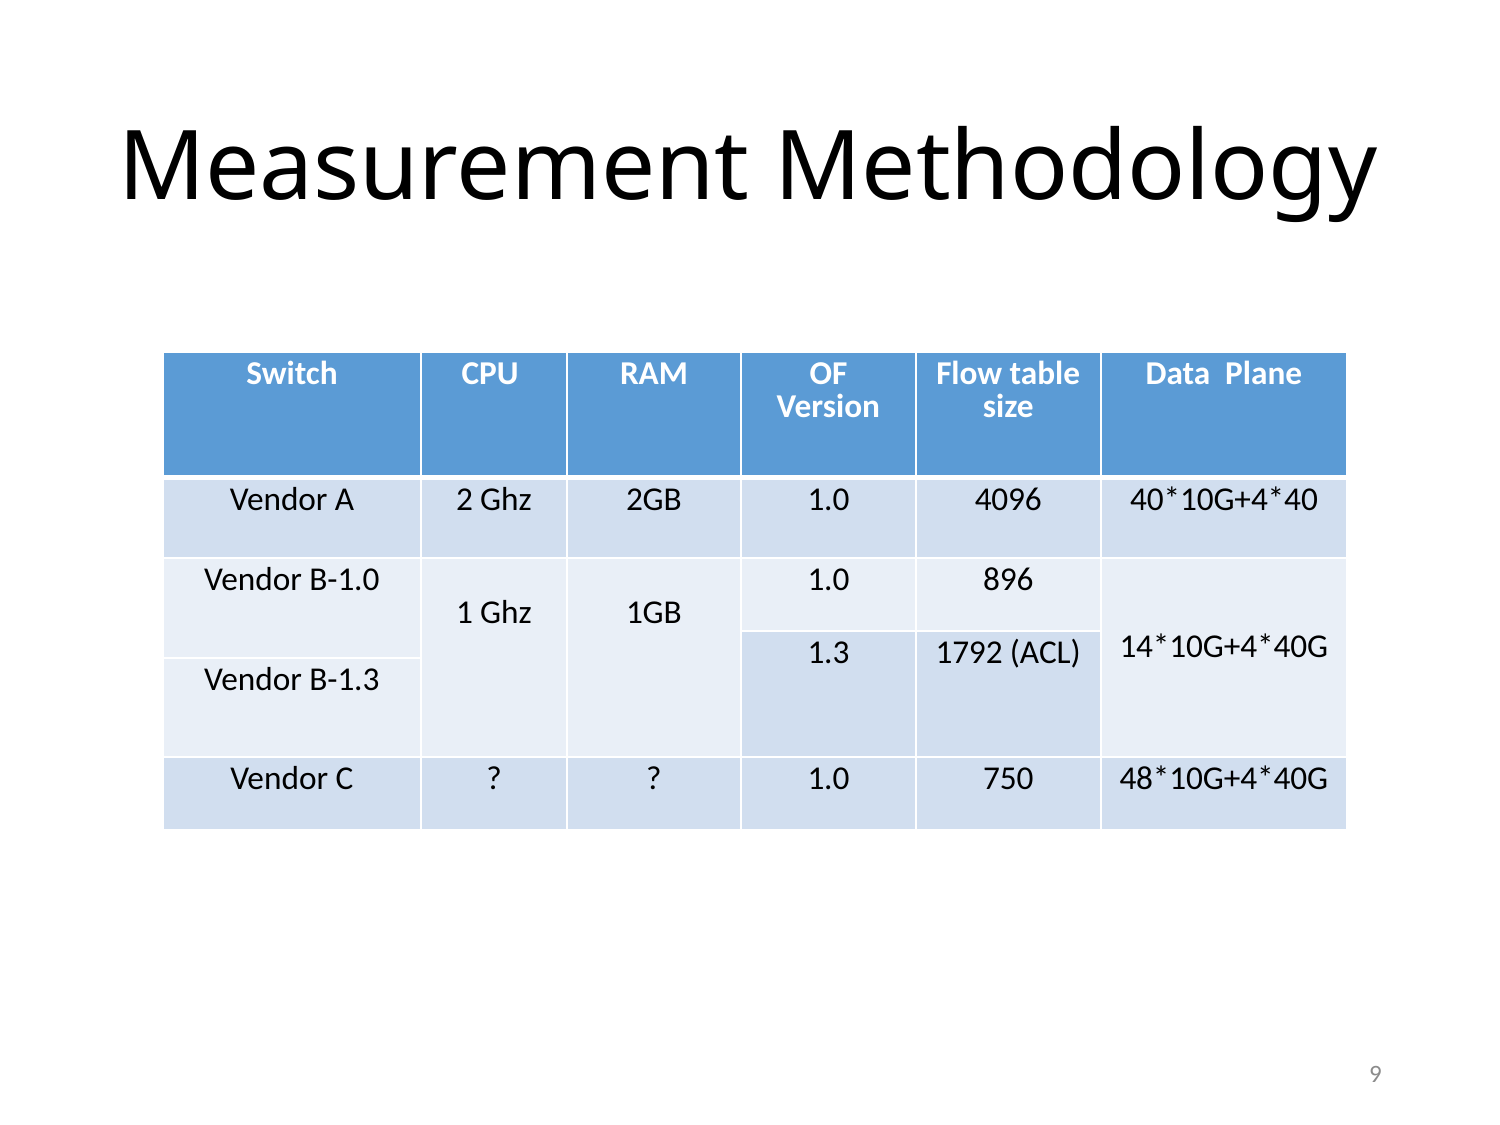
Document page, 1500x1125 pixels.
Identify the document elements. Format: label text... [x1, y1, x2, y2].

title Measurement Methodology [103, 59, 1397, 278]
table_cell Vendor B-1.0 [164, 559, 420, 657]
table_header Data Plane [1102, 353, 1346, 475]
table_cell 4096 [917, 480, 1100, 557]
table_cell 1.0 [742, 480, 915, 557]
table_cell 1GB [568, 559, 740, 756]
table_cell 896 [917, 559, 1100, 630]
table_cell ? [422, 758, 566, 829]
table_cell 1.0 [742, 758, 915, 829]
table_cell 14*10G+4*40G [1102, 559, 1346, 756]
table_header Switch [164, 353, 420, 475]
table_header CPU [422, 353, 566, 475]
table_cell 1.3 [742, 632, 915, 756]
table_cell Vendor A [164, 480, 420, 557]
table_cell 1 Ghz [422, 559, 566, 756]
table_header OF Version [742, 353, 915, 475]
table_cell ? [568, 758, 740, 829]
table_cell 750 [917, 758, 1100, 829]
table_cell 40*10G+4*40 [1102, 480, 1346, 557]
table_cell 48*10G+4*40G [1102, 758, 1346, 829]
table_cell 2GB [568, 480, 740, 557]
table_cell 1.0 [742, 559, 915, 630]
table_cell 1792 (ACL) [917, 632, 1100, 756]
slide_number 9 [1059, 1042, 1397, 1103]
table_cell Vendor C [164, 758, 420, 829]
table_header RAM [568, 353, 740, 475]
table_cell Vendor B-1.3 [164, 659, 420, 756]
table_cell 2 Ghz [422, 480, 566, 557]
table_header Flow table size [917, 353, 1100, 475]
